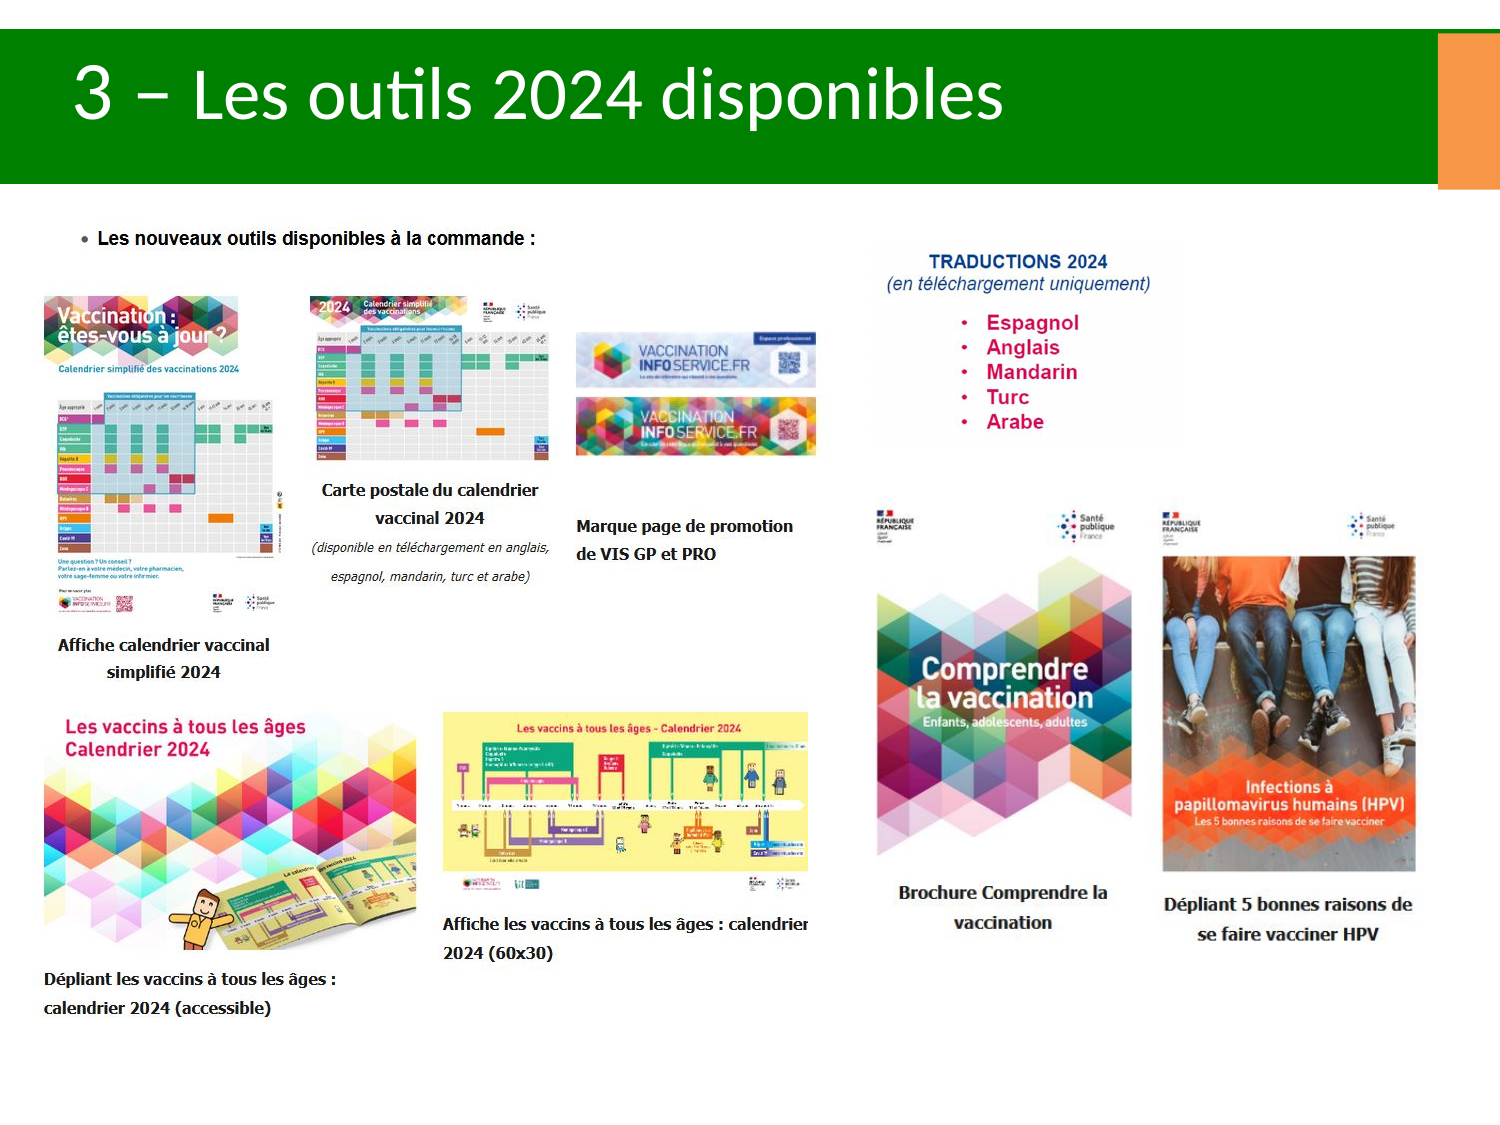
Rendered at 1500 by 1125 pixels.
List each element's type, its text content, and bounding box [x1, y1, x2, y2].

text_box [1437, 33, 1500, 190]
text_box 3 – Les outils 2024 disponibles [0, 29, 1500, 184]
picture [0, 218, 1500, 1022]
picture [868, 242, 1183, 445]
